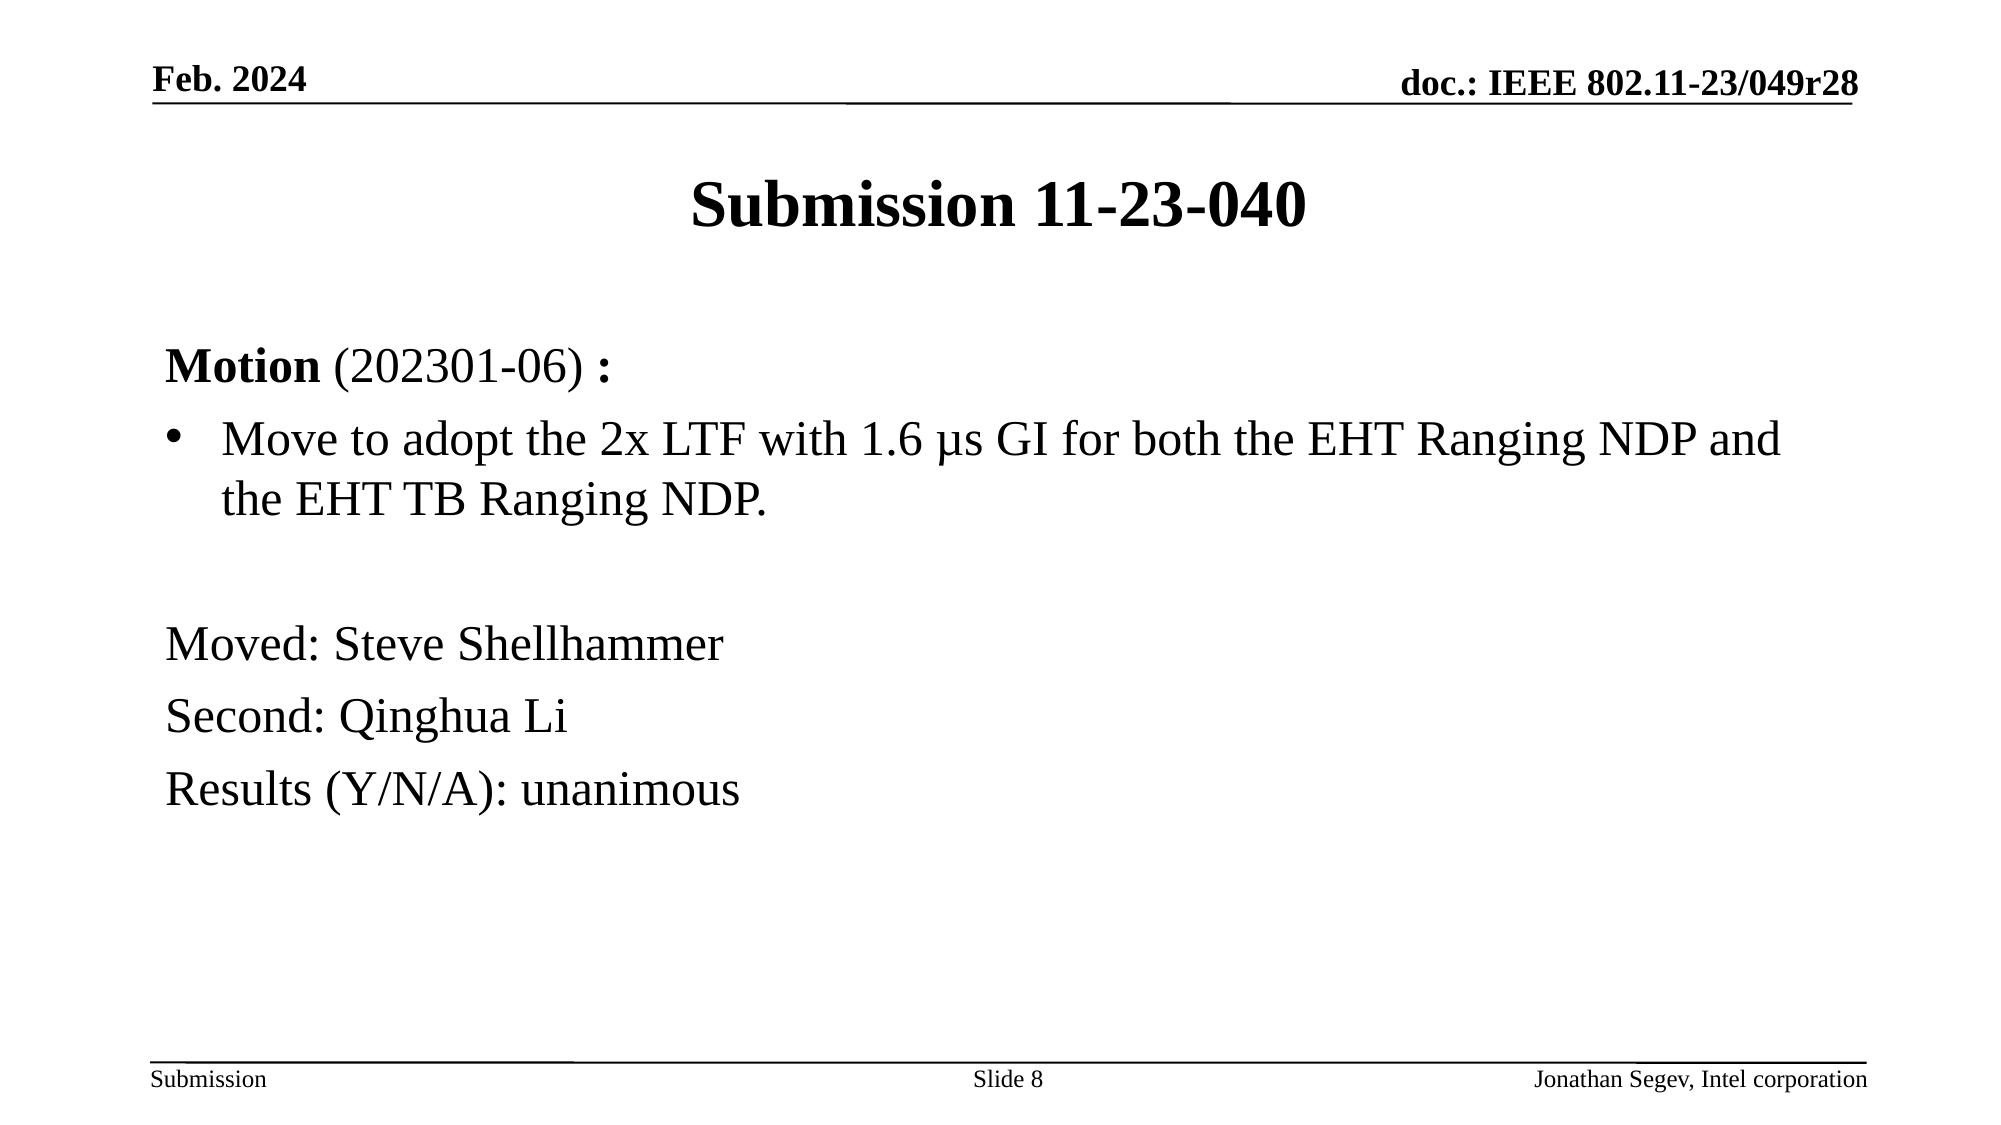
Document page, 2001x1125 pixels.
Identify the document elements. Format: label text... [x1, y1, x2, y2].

list Motion (202301-06) : Move to adopt the 2x LTF with 1.6 µs GI for both the EHT Ranging NDP and the EHT TB Ranging NDP. Moved: Steve Shellhammer Second: Qinghua Li Results (Y/N/A): unanimous [149, 324, 1850, 1000]
title Submission 11-23-040 [149, 112, 1850, 288]
footer Jonathan Segev, Intel corporation [1171, 1061, 1869, 1093]
slide_number Slide 8 [950, 1061, 1067, 1123]
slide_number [152, 54, 563, 100]
